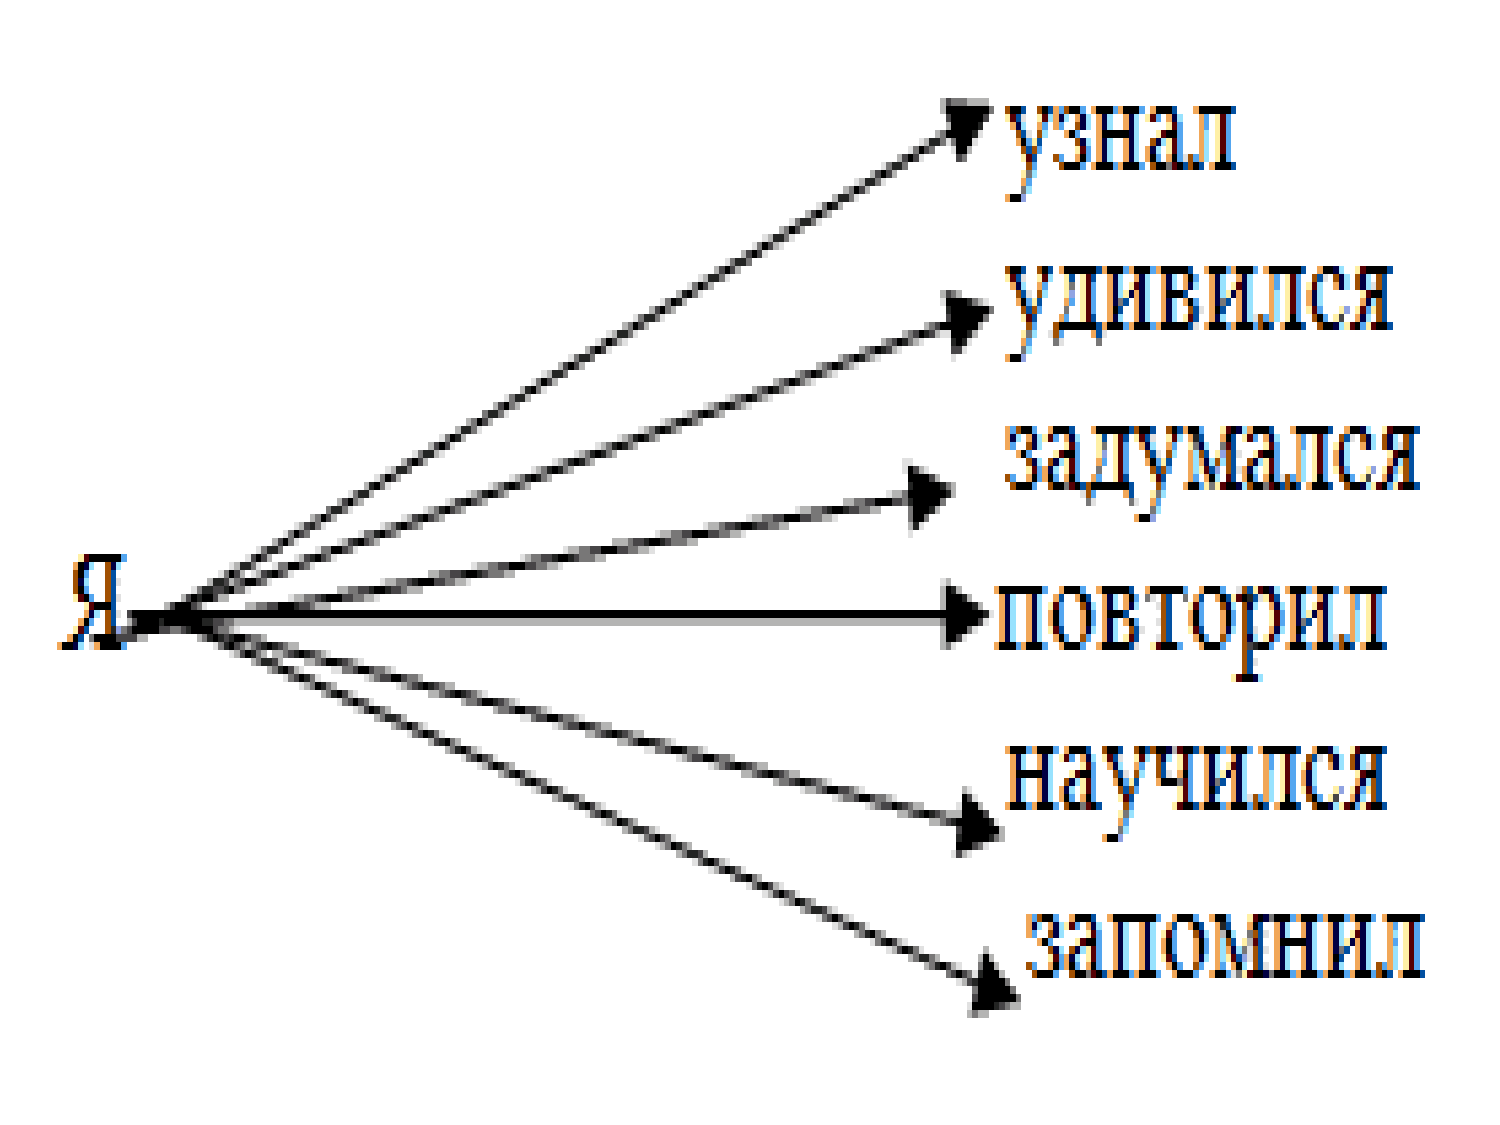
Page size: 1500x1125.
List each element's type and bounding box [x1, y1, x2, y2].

picture [41, 42, 1448, 1083]
